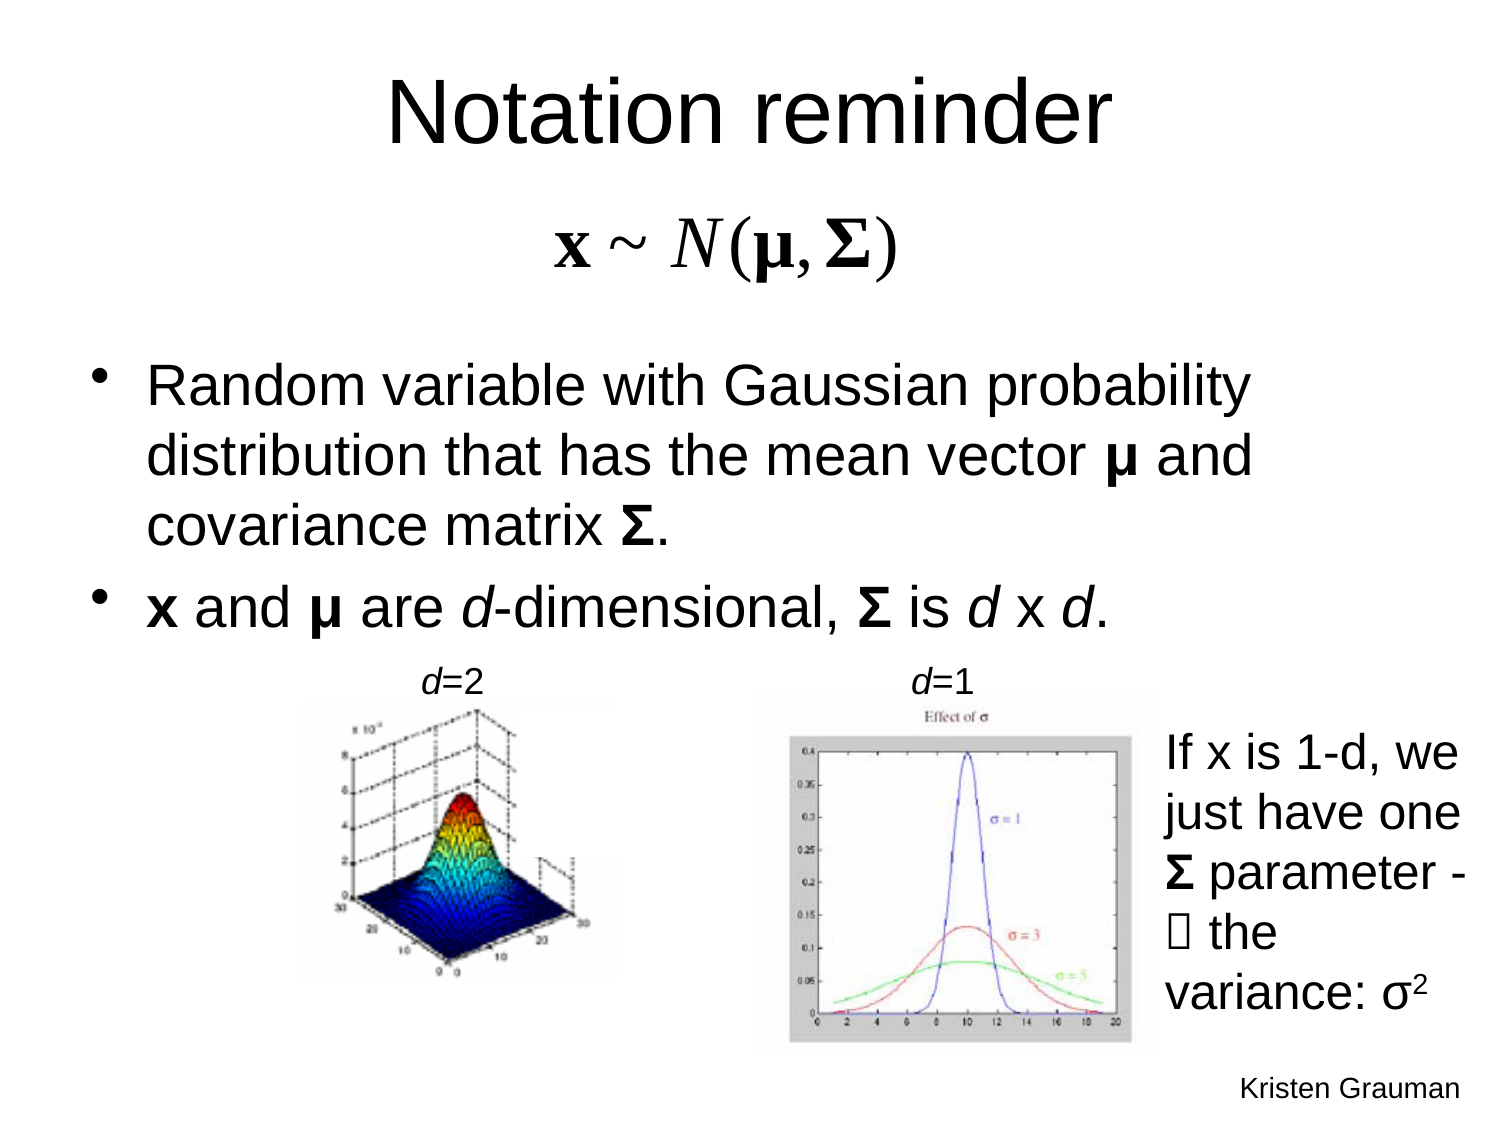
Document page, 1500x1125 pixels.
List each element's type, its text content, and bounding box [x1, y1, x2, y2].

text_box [542, 199, 913, 299]
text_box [754, 649, 1488, 1052]
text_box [299, 649, 724, 980]
list Random variable with Gaussian probability distribution that has the mean vector μ and covariance matrix Σ. x and μ are d-dimensional, Σ is d x d. [74, 339, 1500, 1083]
title Notation reminder [74, 13, 1426, 201]
text_box Kristen Grauman [1224, 1062, 1500, 1113]
